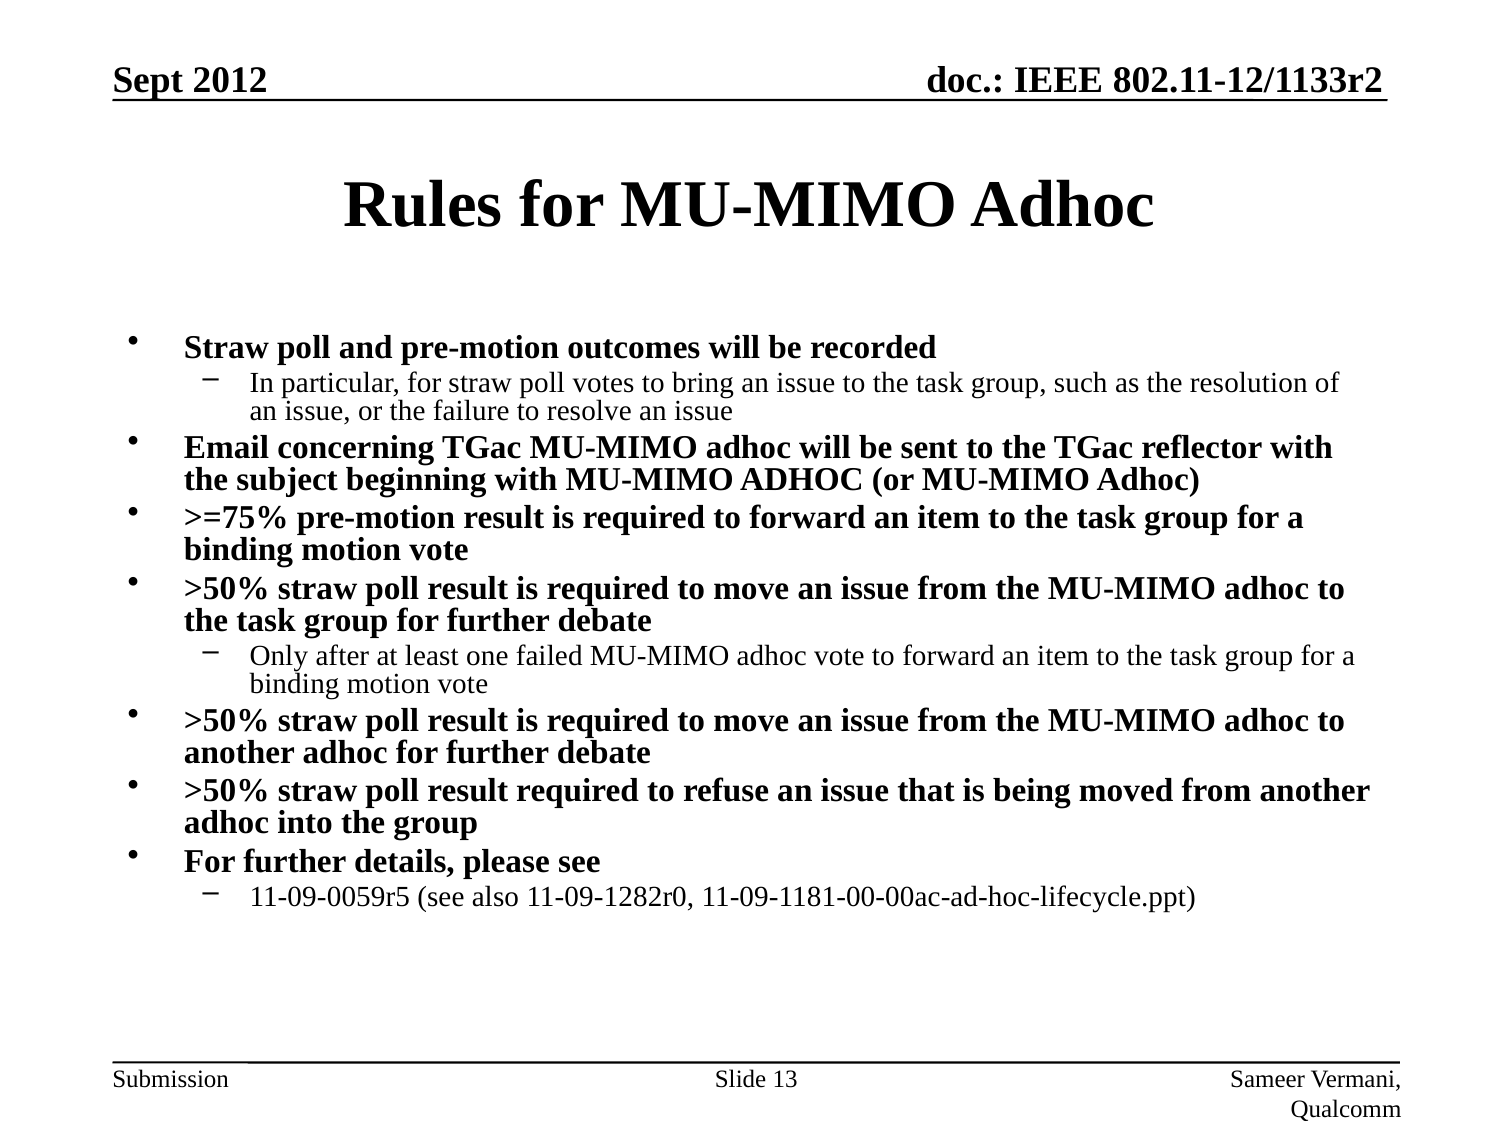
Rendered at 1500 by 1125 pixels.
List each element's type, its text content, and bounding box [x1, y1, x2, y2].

title Rules for MU-MIMO Adhoc [112, 112, 1388, 288]
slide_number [112, 54, 272, 101]
list Straw poll and pre-motion outcomes will be recorded In particular, for straw poll votes to bring an issue to the task group, such as the resolution of an issue, or the failure to resolve an issue Email concerning TGac MU-MIMO adhoc will be sent to the TGac reflector with the subject beginning with MU-MIMO ADHOC (or MU-MIMO Adhoc) >=75% pre-motion result is required to forward an item to the task group for a binding motion vote >50% straw poll result is required to move an issue from the MU-MIMO adhoc to the task group for further debate Only after at least one failed MU-MIMO adhoc vote to forward an item to the task group for a binding motion vote >50% straw poll result is required to move an issue from the MU-MIMO adhoc to another adhoc for further debate >50% straw poll result required to refuse an issue that is being moved from another adhoc into the group For further details, please see 11-09-0059r5 (see also 11-09-1282r0, 11-09-1181-00-00ac-ad-hoc-lifecycle.ppt) [112, 324, 1388, 1001]
footer Sameer Vermani, Qualcomm [1133, 1061, 1402, 1093]
slide_number Slide 13 [712, 1061, 800, 1093]
